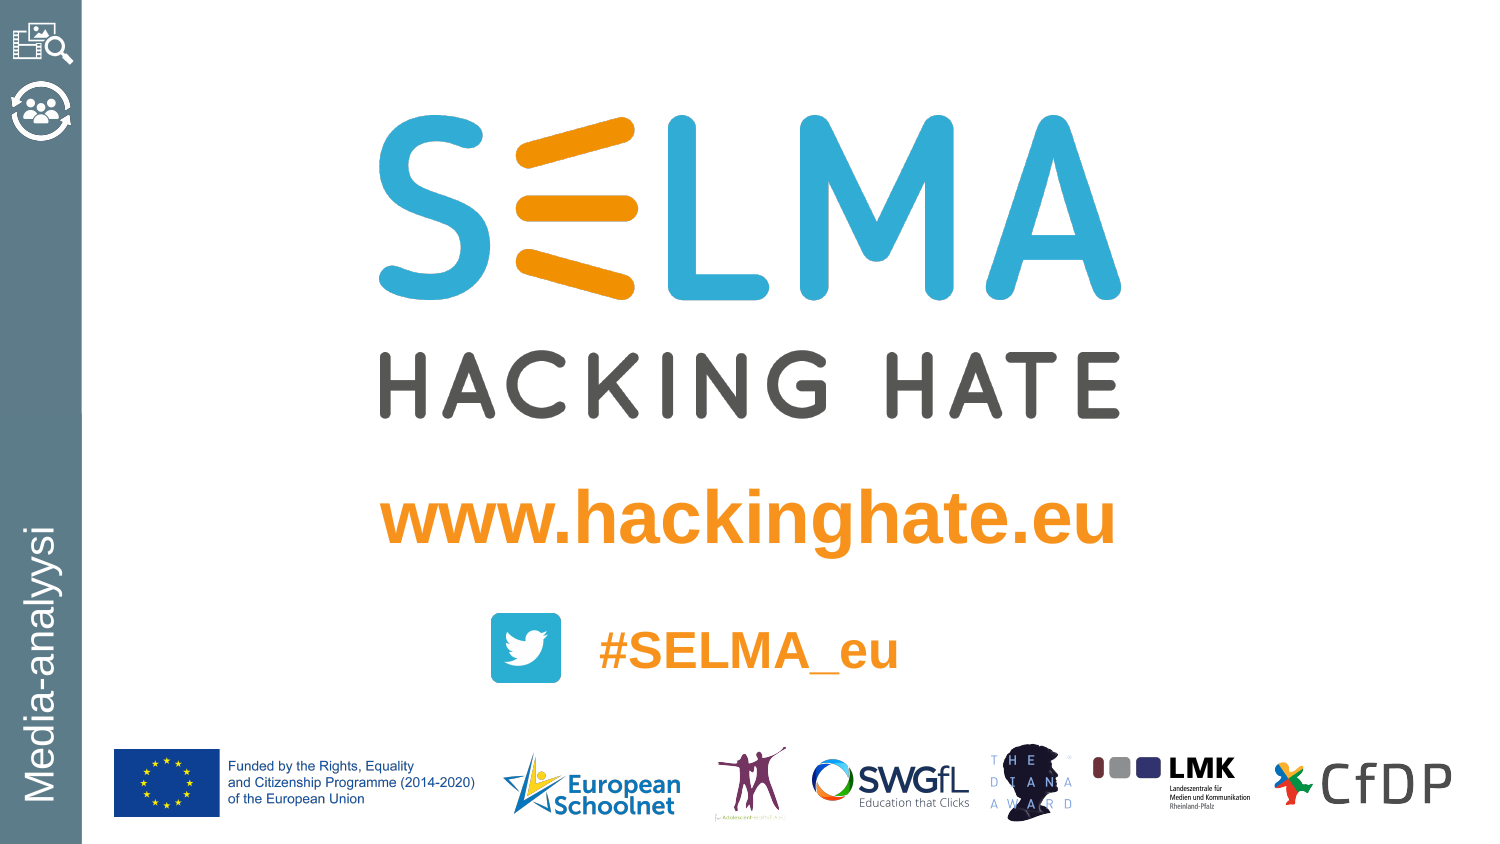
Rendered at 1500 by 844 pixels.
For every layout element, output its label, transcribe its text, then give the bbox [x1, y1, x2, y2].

text_box www.hackinghate.eu [317, 453, 1183, 575]
picture [495, 748, 688, 818]
picture [1093, 757, 1251, 809]
picture [114, 748, 475, 818]
picture [708, 741, 792, 825]
picture [1271, 758, 1459, 808]
picture [0, 0, 82, 413]
text_box #SELMA_eu [573, 613, 926, 682]
picture [379, 115, 1121, 423]
picture [812, 758, 969, 808]
picture [490, 612, 561, 683]
picture [989, 737, 1073, 829]
